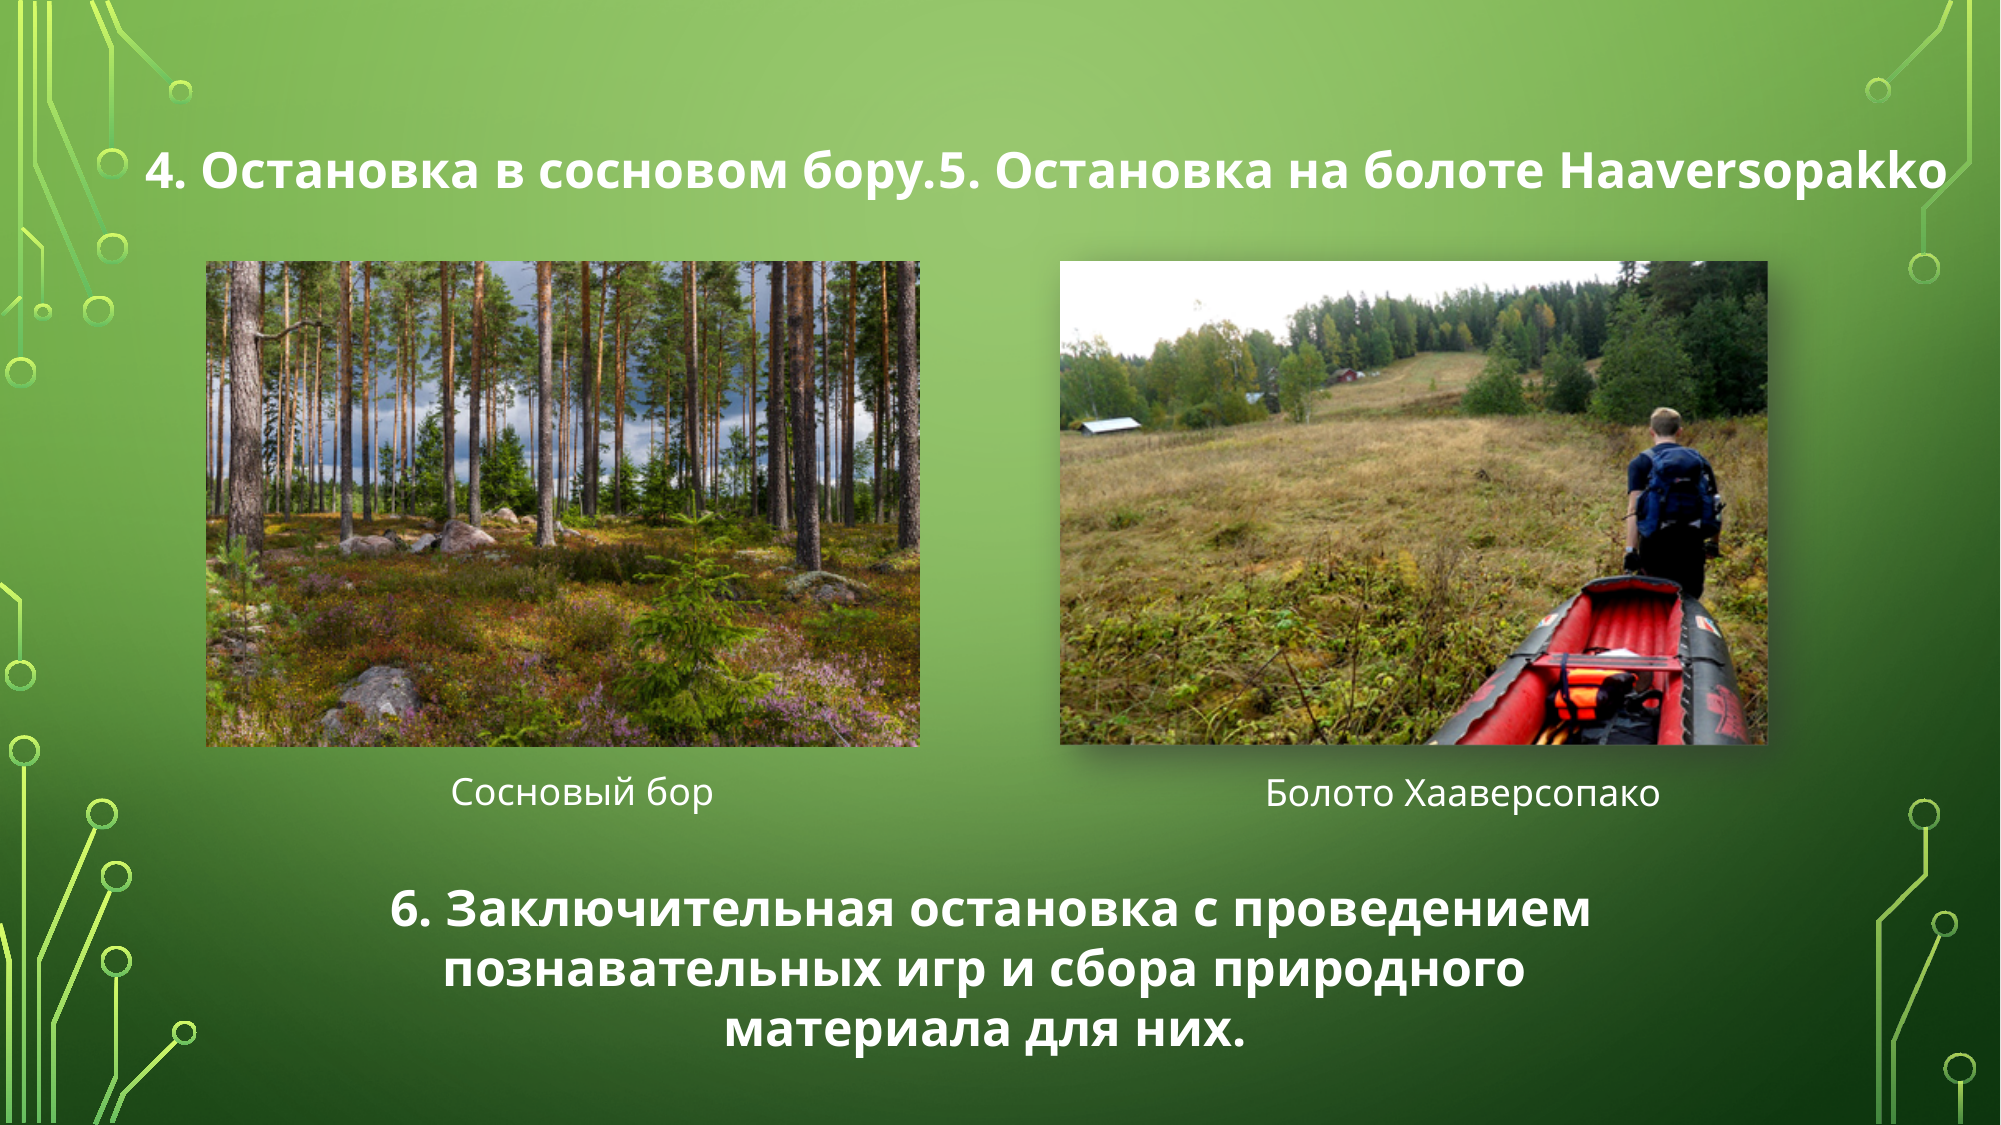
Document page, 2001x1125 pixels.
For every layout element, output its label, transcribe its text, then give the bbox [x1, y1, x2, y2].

picture [205, 261, 920, 747]
text_box Болото Хааверсопако [1249, 761, 1727, 822]
text_box Сосновый бор [435, 760, 1086, 821]
picture [1060, 261, 1770, 747]
text_box 5. Остановка на болоте Haaversopakko [923, 130, 1977, 206]
text_box 4. Остановка в сосновом бору. [130, 130, 923, 206]
text_box 6. Заключительная остановка с проведением познавательных игр и сбора природного материала для них. [318, 868, 1651, 1064]
